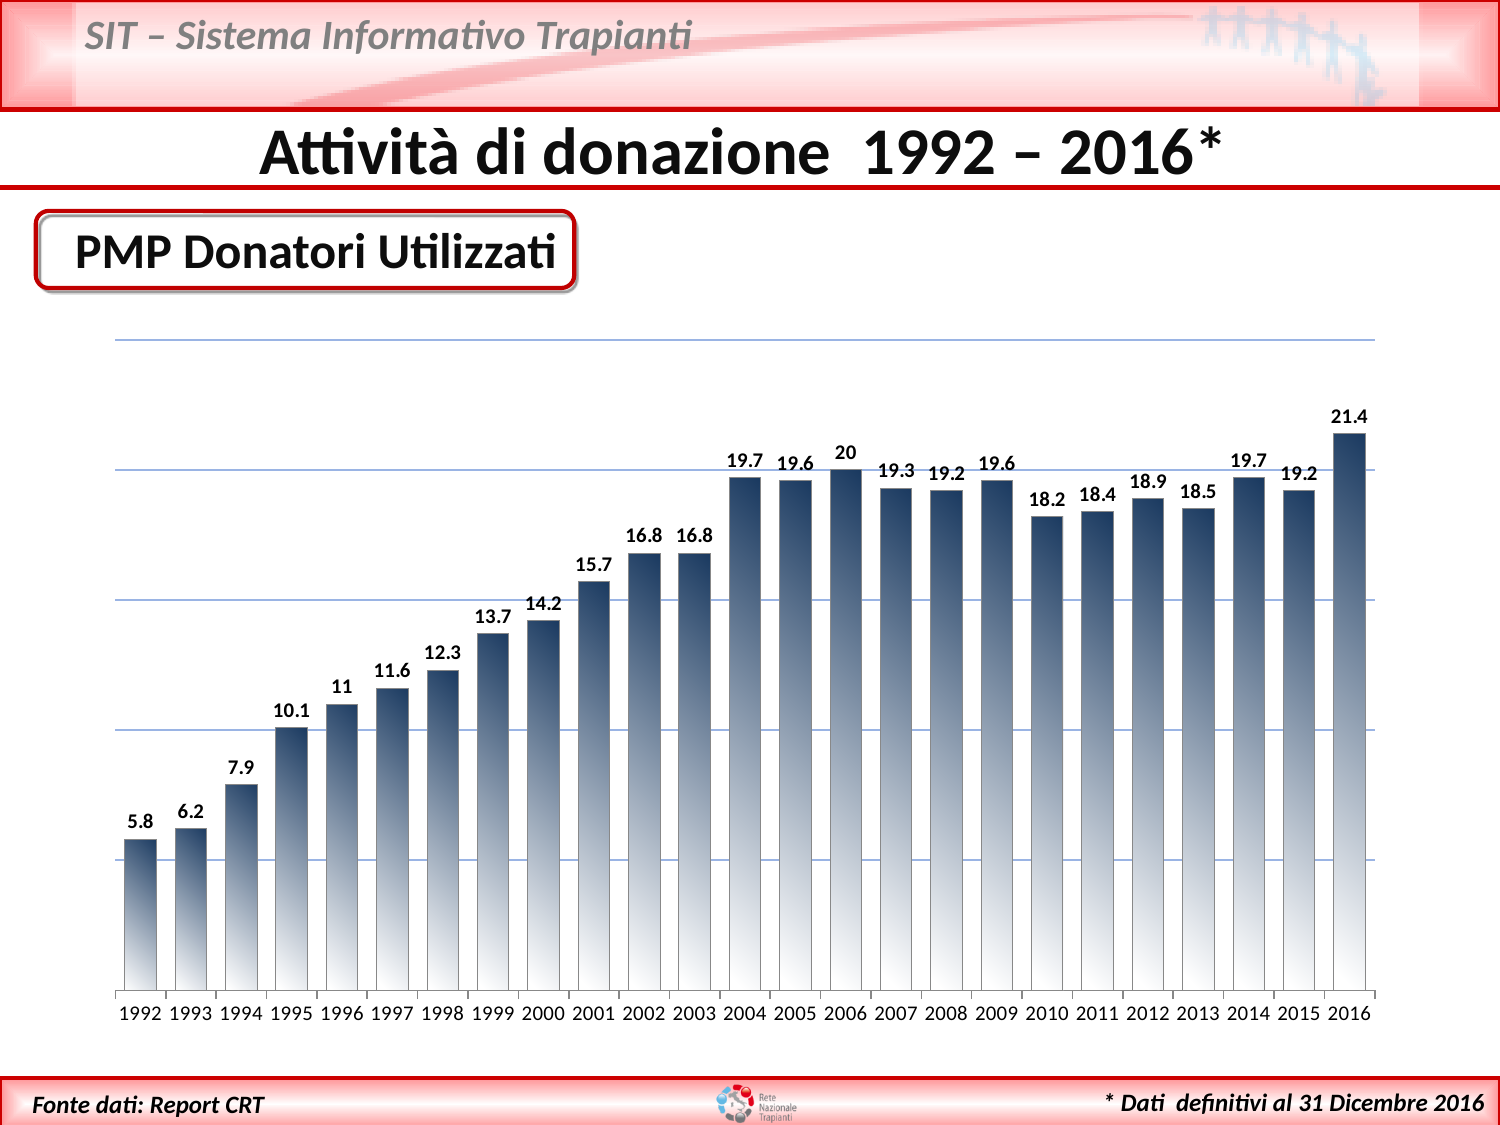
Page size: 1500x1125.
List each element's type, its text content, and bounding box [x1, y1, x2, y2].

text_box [35, 210, 587, 289]
picture [703, 1078, 809, 1125]
chart [88, 325, 1402, 1040]
text_box Attività di donazione 1992 – 2016* [0, 100, 1488, 196]
